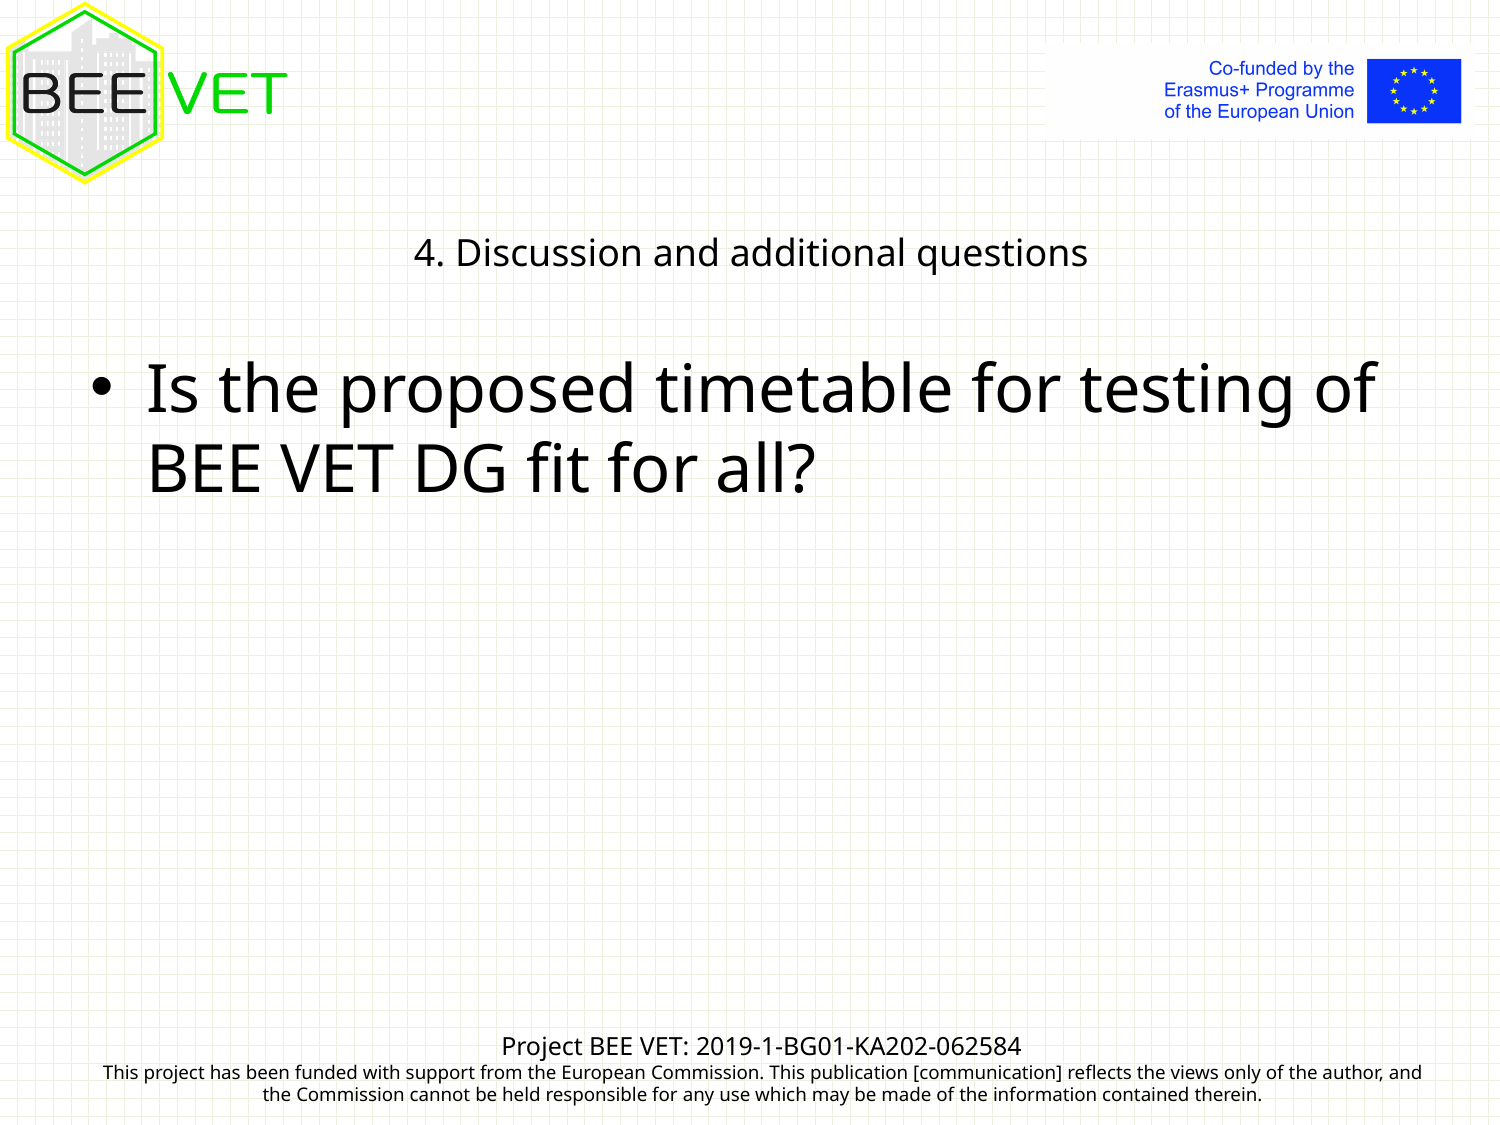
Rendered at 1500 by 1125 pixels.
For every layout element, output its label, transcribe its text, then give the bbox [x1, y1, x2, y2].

list Is the proposed timetable for testing of BEE VET DG fit for all? [75, 338, 1425, 1005]
picture [1045, 43, 1476, 139]
title 4. Discussion and additional questions [76, 219, 1427, 327]
